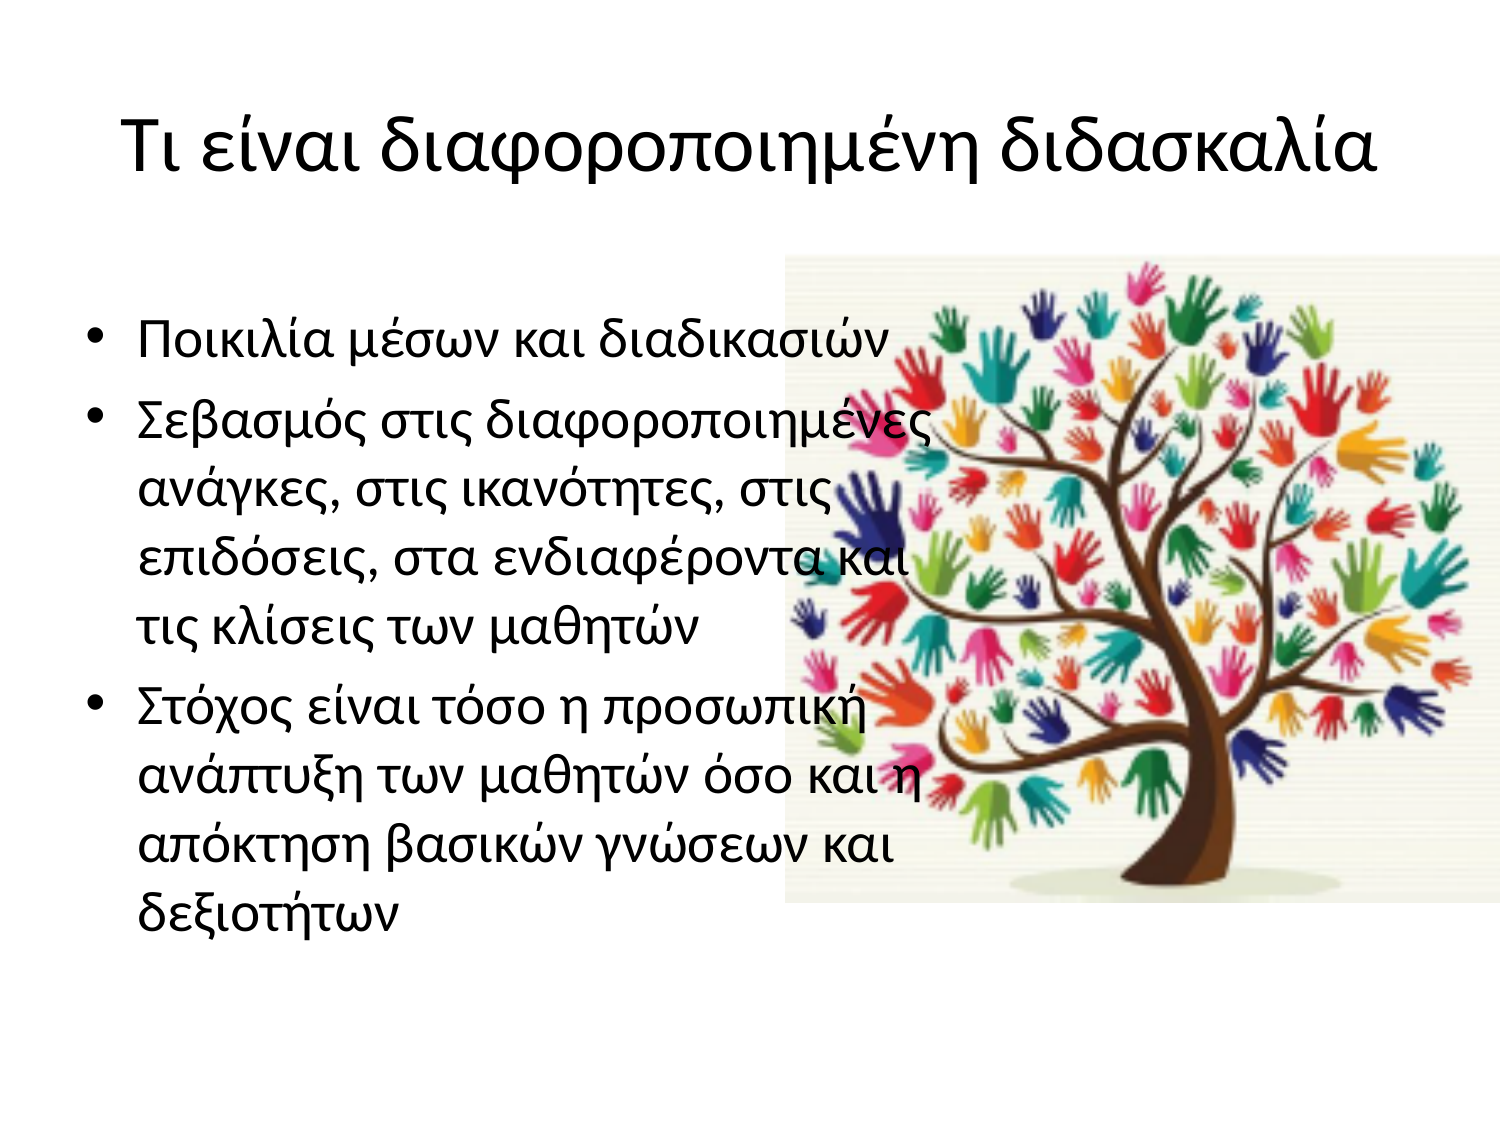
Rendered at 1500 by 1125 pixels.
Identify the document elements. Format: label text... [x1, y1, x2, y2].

list Ποικιλία μέσων και διαδικασιών Σεβασμός στις διαφοροποιημένες ανάγκες, στις ικανότητες, στις επιδόσεις, στα ενδιαφέροντα και τις κλίσεις των μαθητών Στόχος είναι τόσο η προσωπική ανάπτυξη των μαθητών όσο και η απόκτηση βασικών γνώσεων και δεξιοτήτων [70, 292, 961, 1005]
title Τι είναι διαφοροποιημένη διδασκαλία [75, 45, 1425, 233]
picture [784, 245, 1500, 914]
